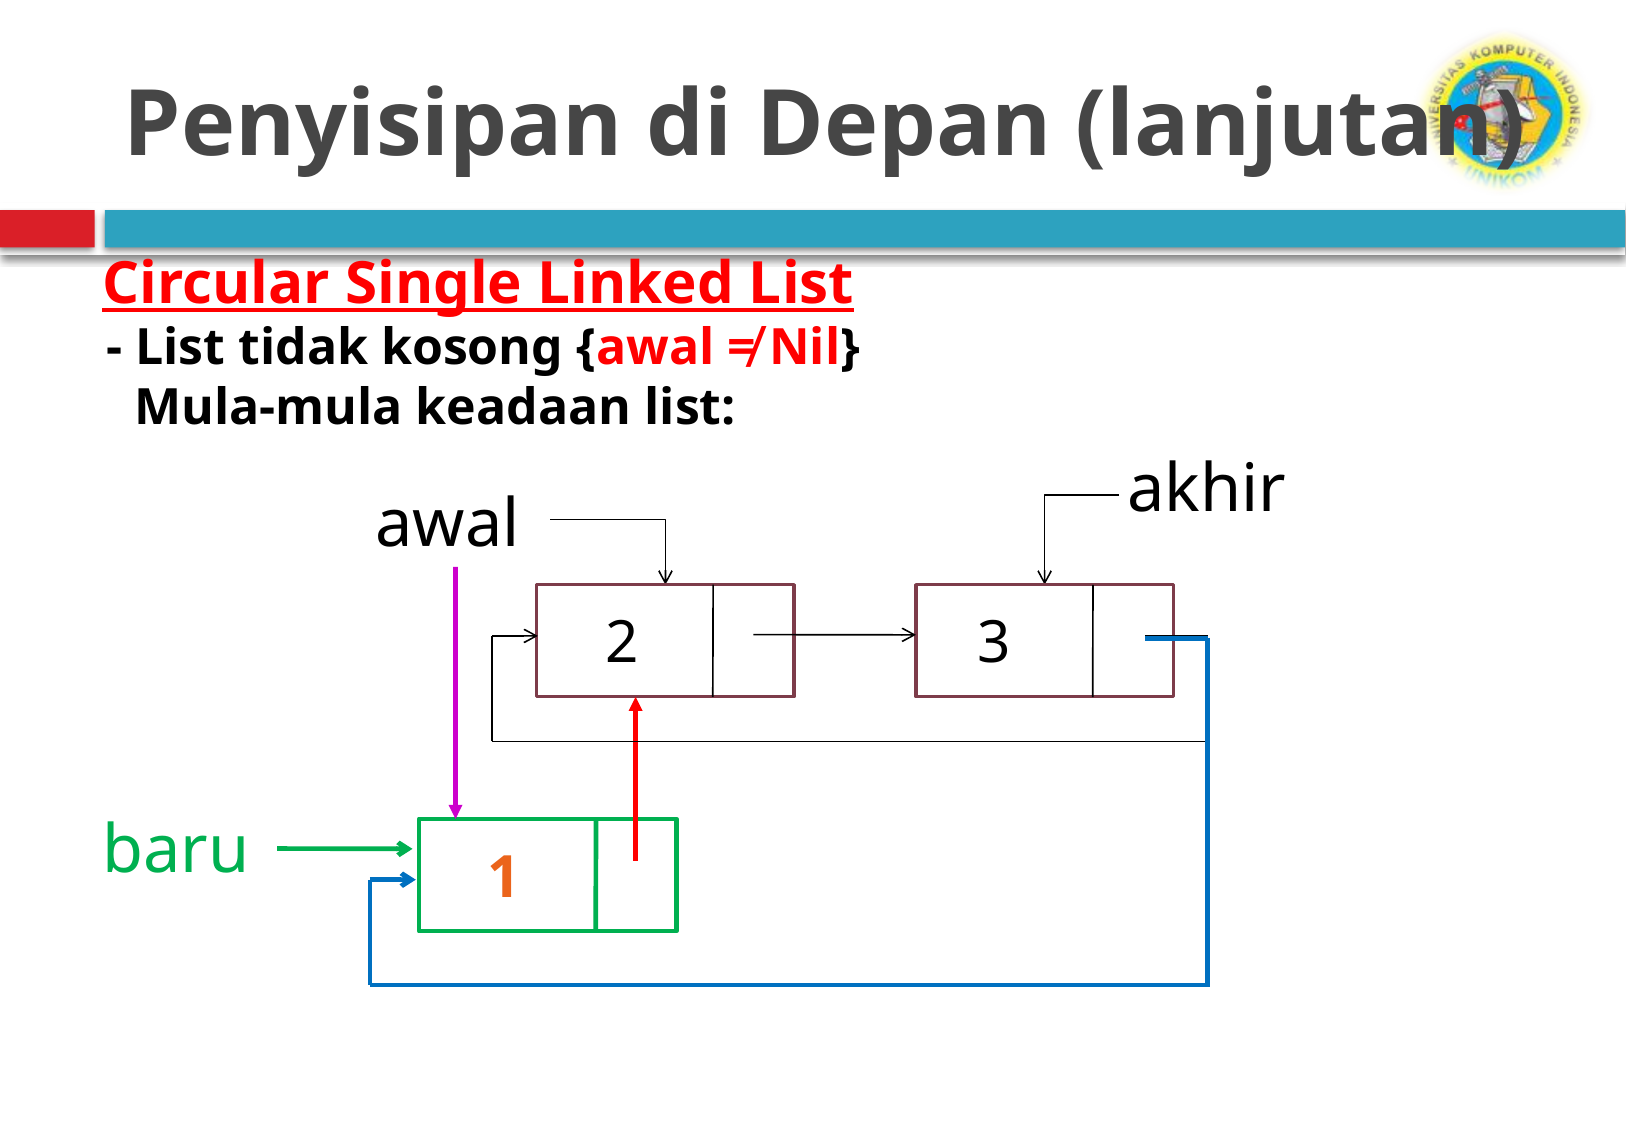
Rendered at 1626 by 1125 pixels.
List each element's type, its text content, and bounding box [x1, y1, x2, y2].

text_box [550, 519, 666, 583]
title Penyisipan di Depan (lanjutan) [108, 37, 1558, 200]
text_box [369, 637, 1208, 988]
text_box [1044, 494, 1120, 583]
text_box - List tidak kosong {awal ≠ Nil} Mula-mula keadaan list: [91, 307, 905, 443]
picture [1558, 90, 1567, 133]
text_box Circular Single Linked List [87, 237, 1513, 323]
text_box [87, 798, 363, 932]
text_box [536, 584, 1174, 634]
text_box awal [360, 472, 551, 567]
text_box akhir [1112, 437, 1302, 533]
